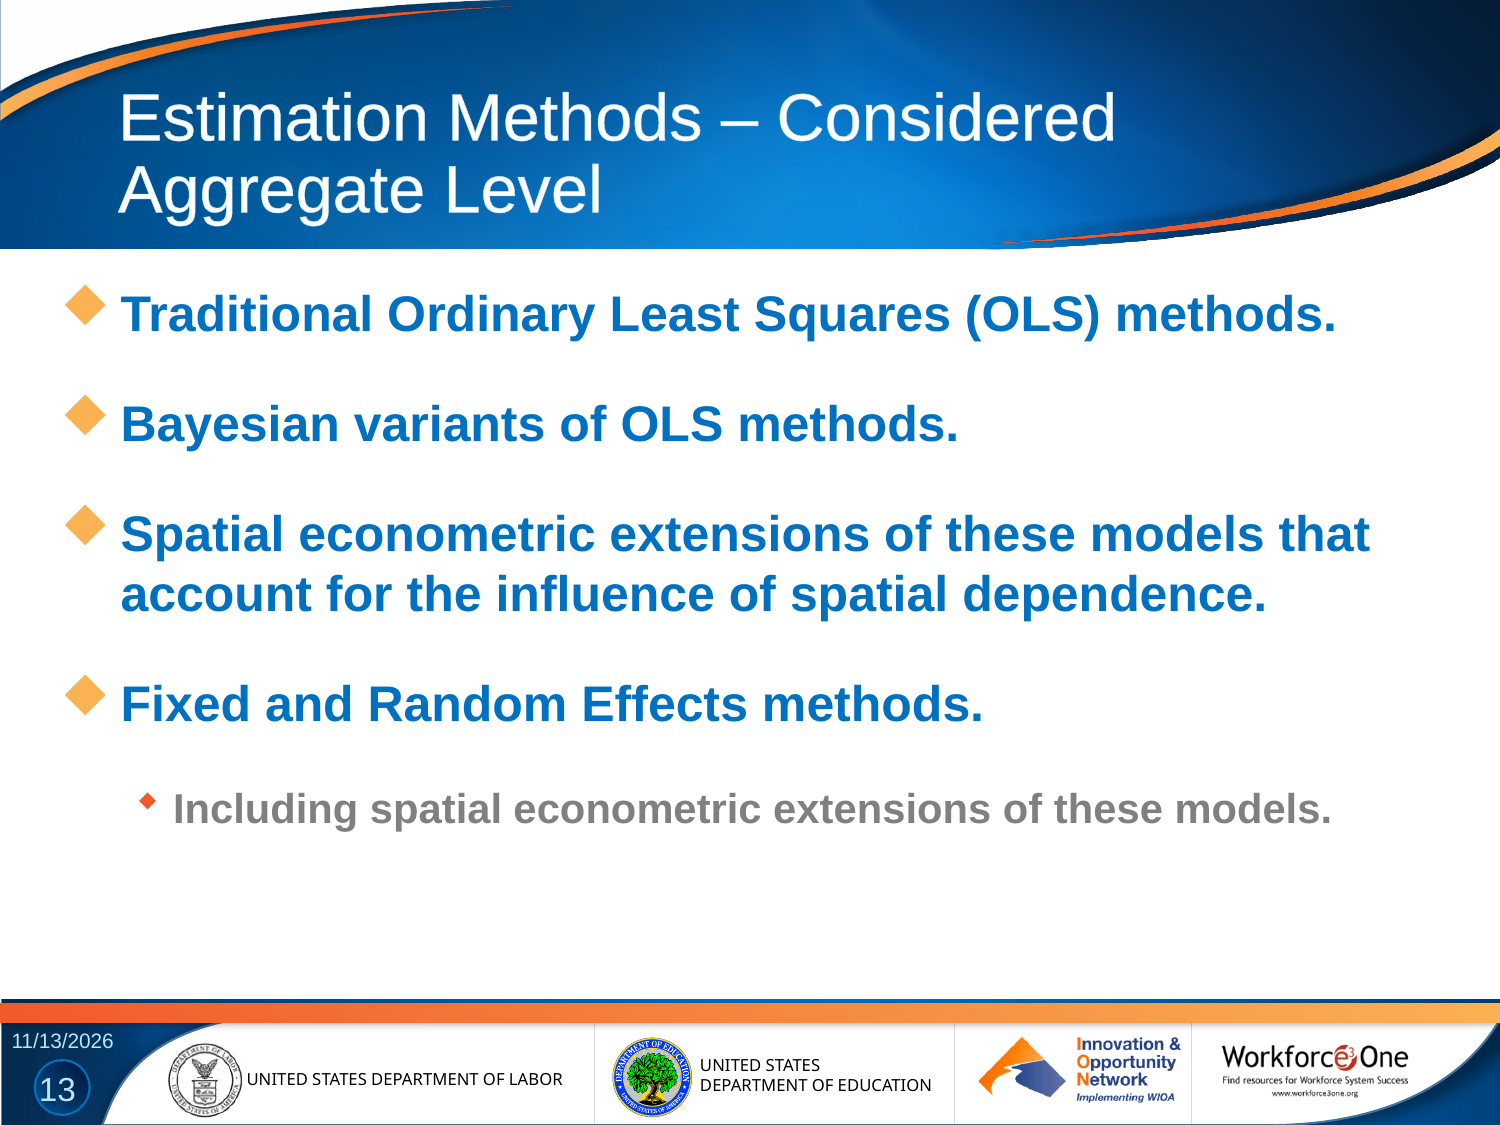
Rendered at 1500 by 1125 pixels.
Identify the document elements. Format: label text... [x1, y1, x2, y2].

picture [1206, 1025, 1499, 1125]
picture [2, 999, 1499, 1003]
title Estimation Methods – Considered Aggregate Level [103, 55, 1397, 235]
list Traditional Ordinary Least Squares (OLS) methods. Bayesian variants of OLS methods. Spatial econometric extensions of these models that account for the influence of spatial dependence. Fixed and Random Effects methods. Including spatial econometric extensions of these models. [45, 274, 1471, 979]
picture [2, 1023, 248, 1125]
picture [977, 1036, 1182, 1103]
picture [0, 0, 1500, 250]
